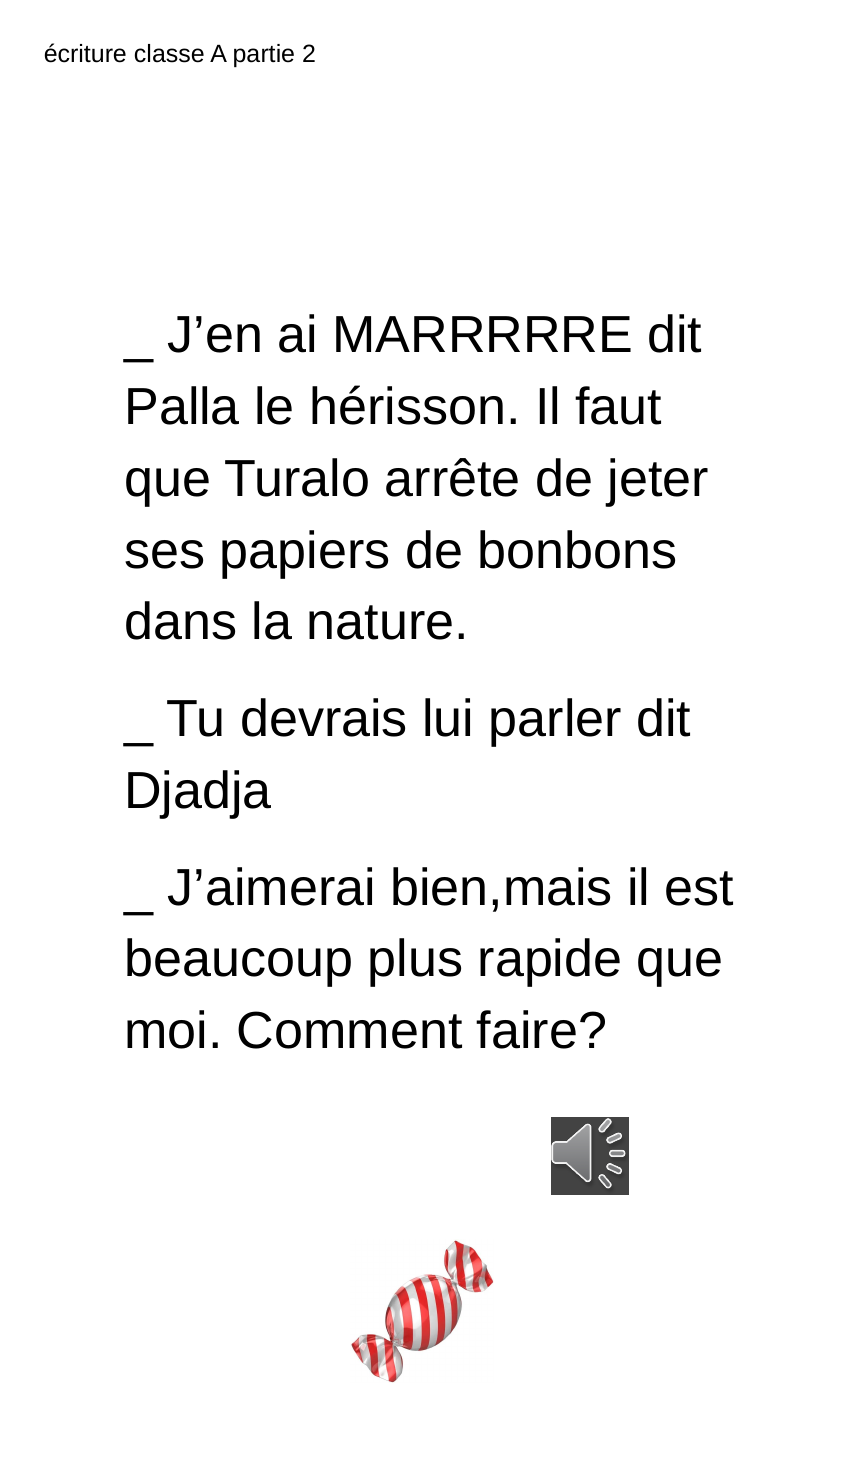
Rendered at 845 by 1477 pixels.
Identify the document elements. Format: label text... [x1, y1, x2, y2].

picture [350, 1239, 494, 1384]
list _ J’en ai MARRRRRE dit Palla le hérisson. Il faut que Turalo arrête de jeter ses papiers de bonbons dans la nature. _ Tu devrais lui parler dit Djadja _ J’aimerai bien,mais il est beaucoup plus rapide que moi. Comment faire? [109, 276, 775, 1258]
title écriture classe A partie 2 [28, 23, 352, 98]
picture [549, 1115, 631, 1197]
